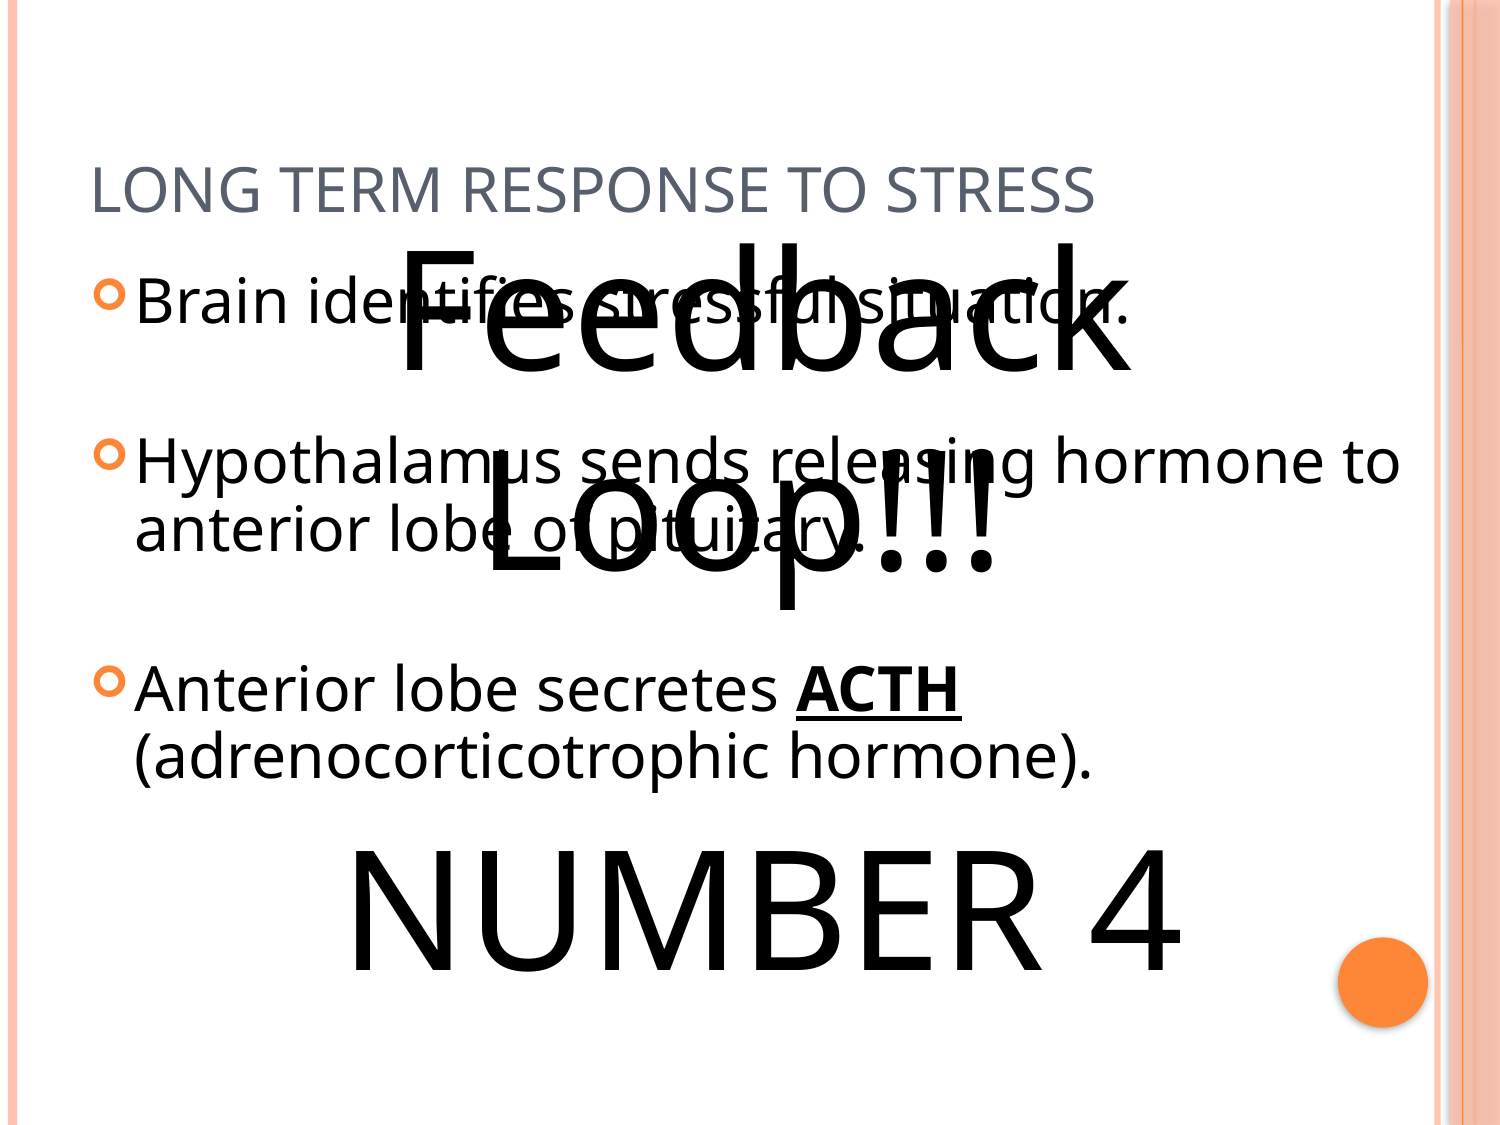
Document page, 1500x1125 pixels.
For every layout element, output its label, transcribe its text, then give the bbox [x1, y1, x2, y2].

text_box Feedback Loop!!! NUMBER 4 [172, 196, 1354, 1011]
title Long Term Response to Stress [75, 45, 1300, 233]
list Brain identifies stressful situation. Hypothalamus sends releasing hormone to anterior lobe of pituitary. Anterior lobe secretes ACTH (adrenocorticotrophic hormone). [75, 262, 1425, 1071]
